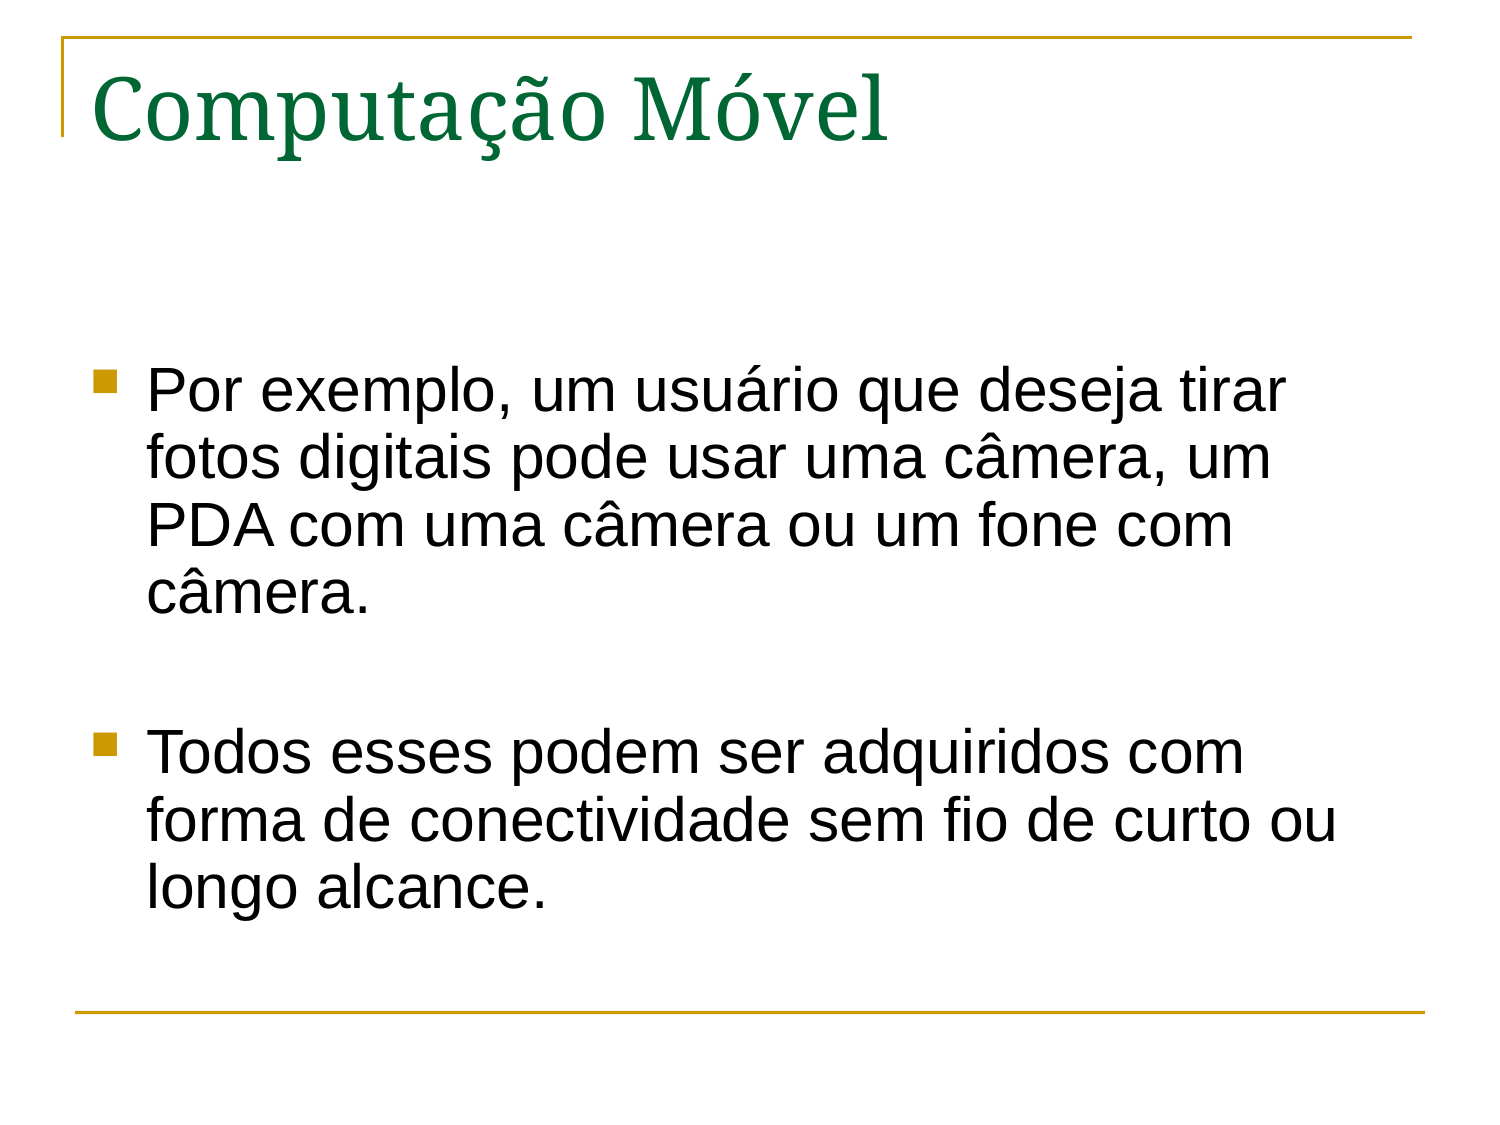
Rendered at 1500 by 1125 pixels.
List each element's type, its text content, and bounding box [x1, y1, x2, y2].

list Por exemplo, um usuário que deseja tirar fotos digitais pode usar uma câmera, um PDA com uma câmera ou um fone com câmera. Todos esses podem ser adquiridos com forma de conectividade sem fio de curto ou longo alcance. [74, 262, 1426, 1006]
title Computação Móvel [74, 45, 1426, 233]
